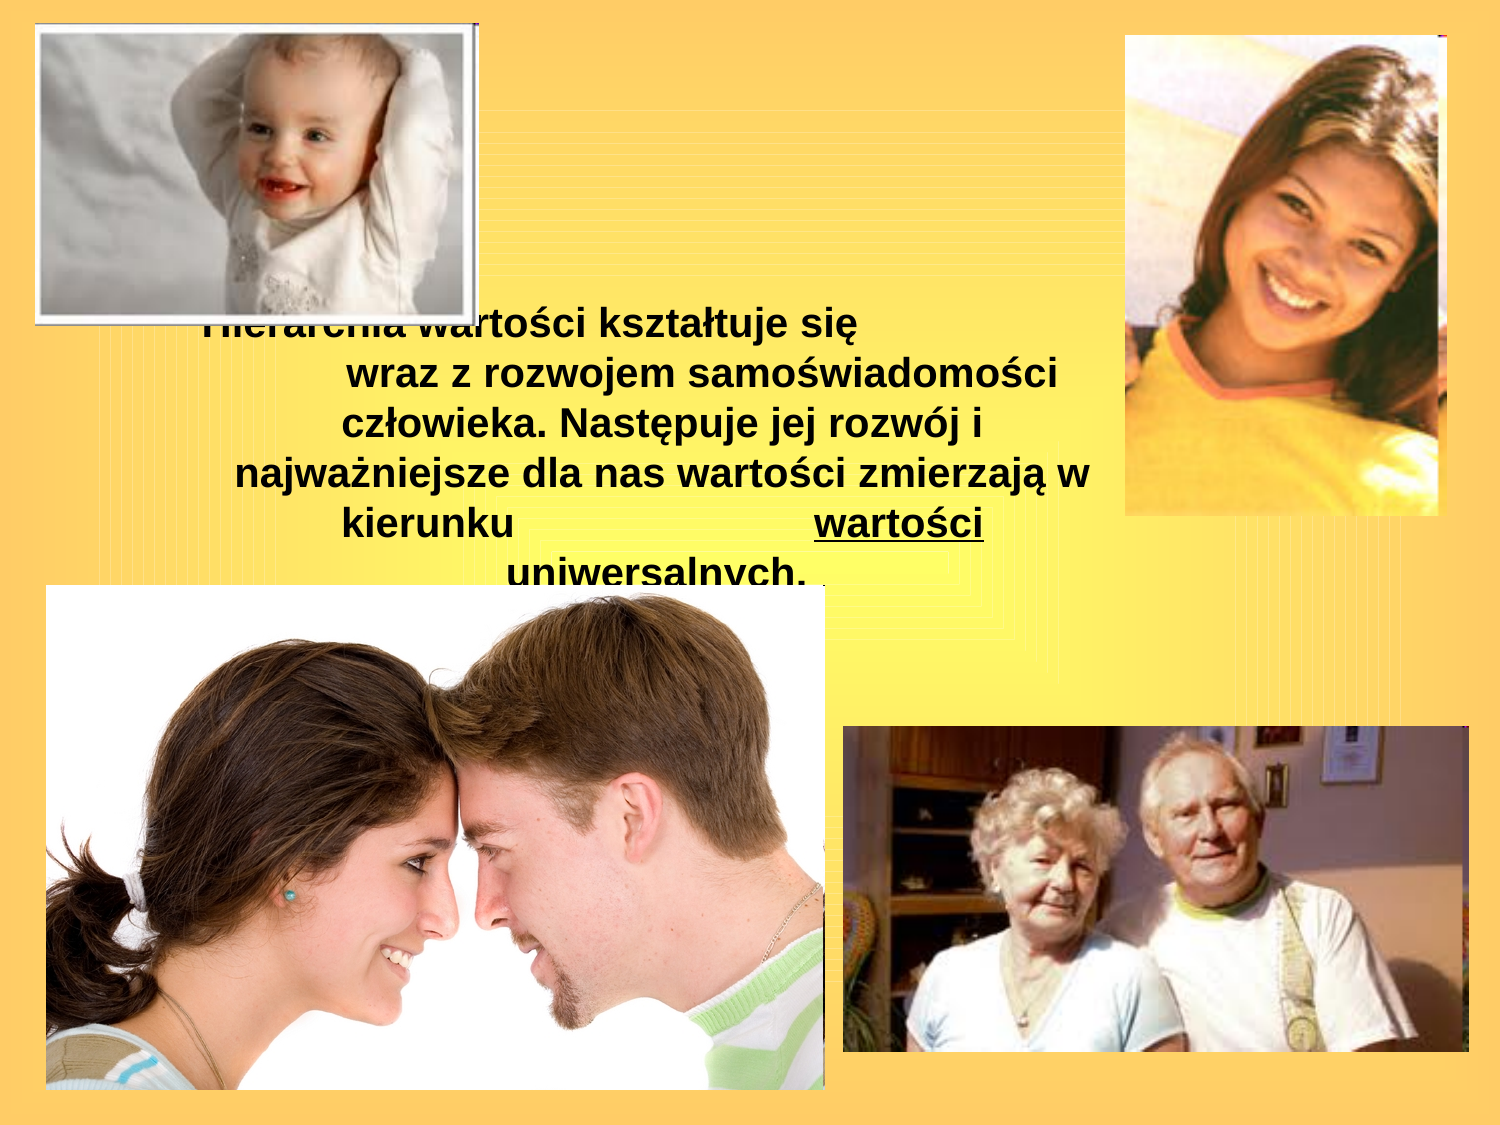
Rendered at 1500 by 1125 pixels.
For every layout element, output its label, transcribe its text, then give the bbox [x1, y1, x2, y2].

picture [46, 585, 826, 1091]
picture [34, 23, 479, 326]
picture [1124, 34, 1447, 516]
picture [843, 726, 1469, 1053]
text_box Hierarchia wartości kształtuje się wraz z rozwojem samoświadomości człowieka. Następuje jej rozwój i najważniejsze dla nas wartości zmierzają w kierunku wartości uniwersalnych. [183, 288, 1142, 603]
